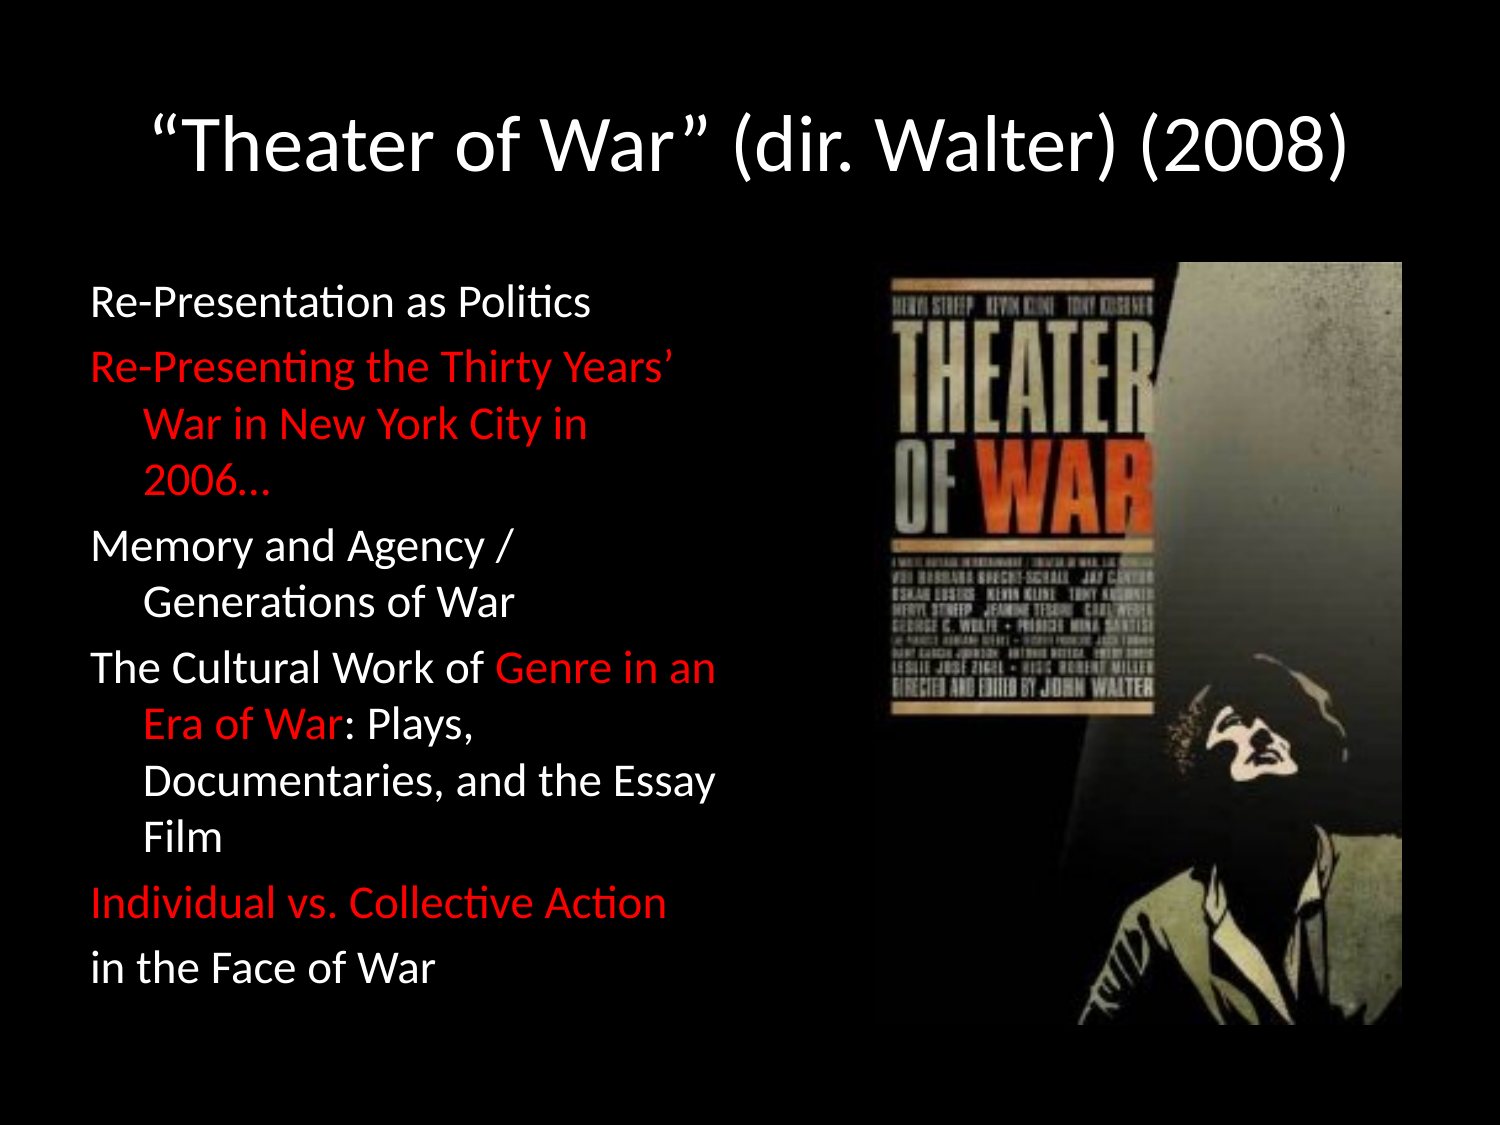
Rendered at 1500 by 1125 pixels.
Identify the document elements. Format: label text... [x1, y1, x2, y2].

list Re-Presentation as Politics Re-Presenting the Thirty Years’ War in New York City in 2006… Memory and Agency / Generations of War The Cultural Work of Genre in an Era of War: Plays, Documentaries, and the Essay Film Individual vs. Collective Action in the Face of War [75, 262, 738, 1005]
picture [873, 262, 1403, 1026]
title “Theater of War” (dir. Walter) (2008) [75, 45, 1425, 233]
